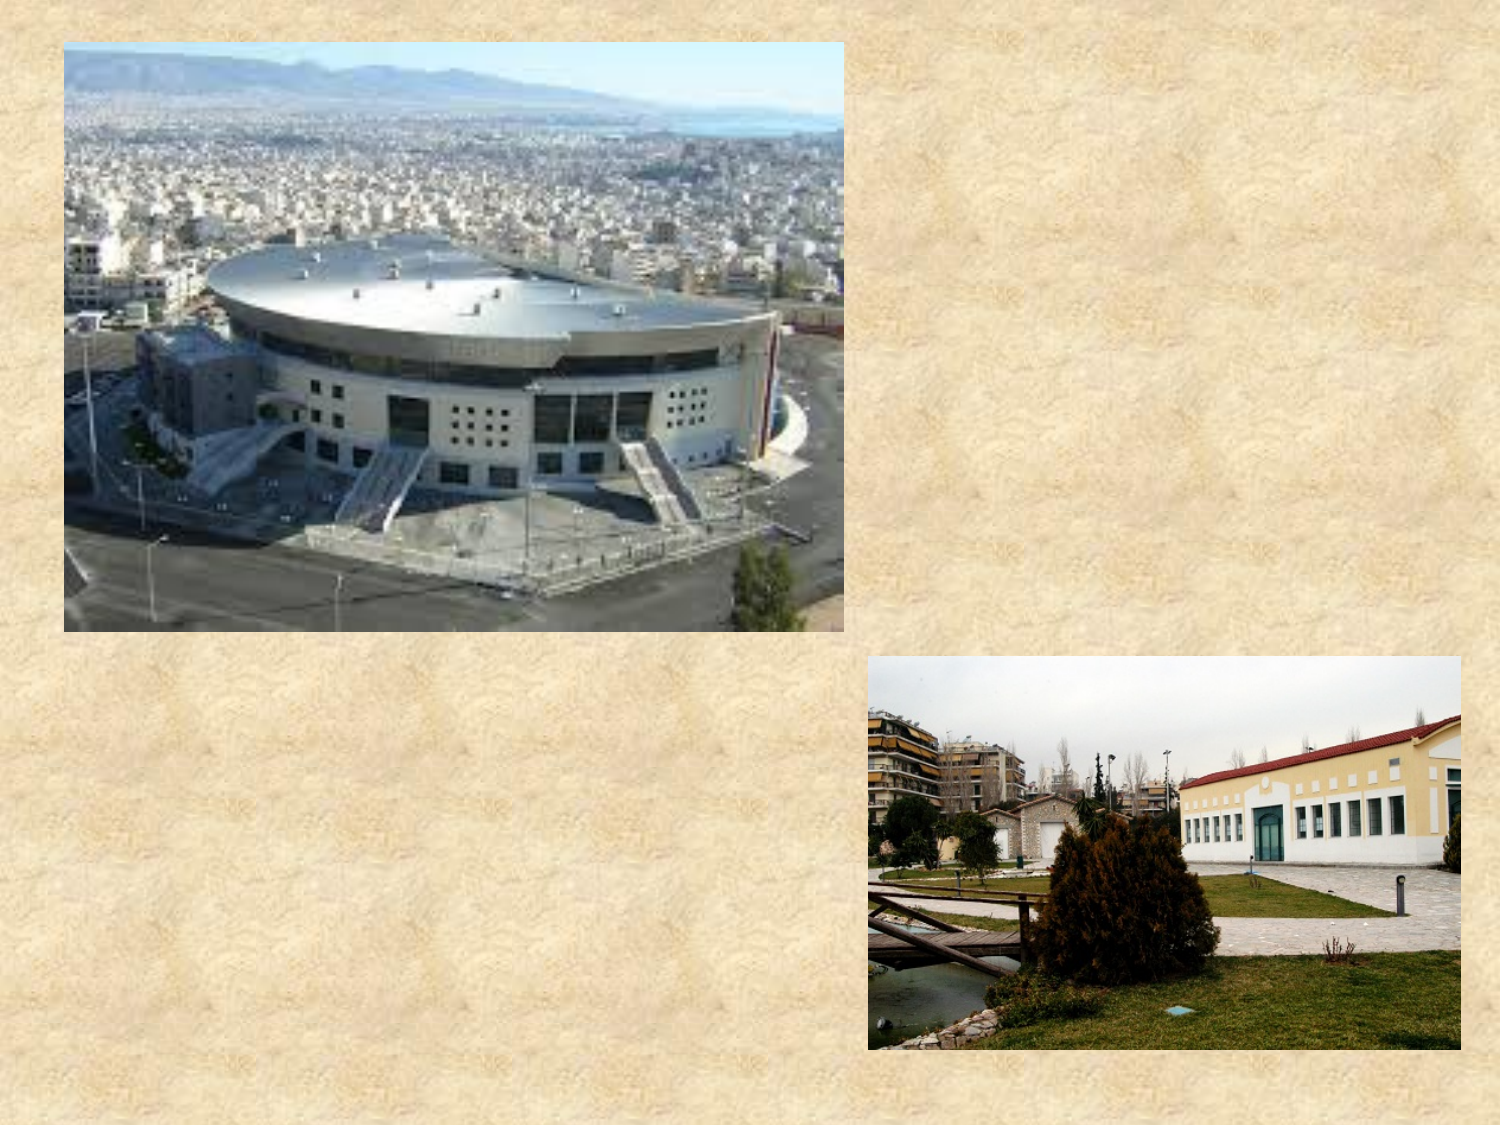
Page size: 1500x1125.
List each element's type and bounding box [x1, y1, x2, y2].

picture [0, 0, 1500, 1125]
list [64, 42, 844, 632]
list [868, 656, 1461, 1051]
